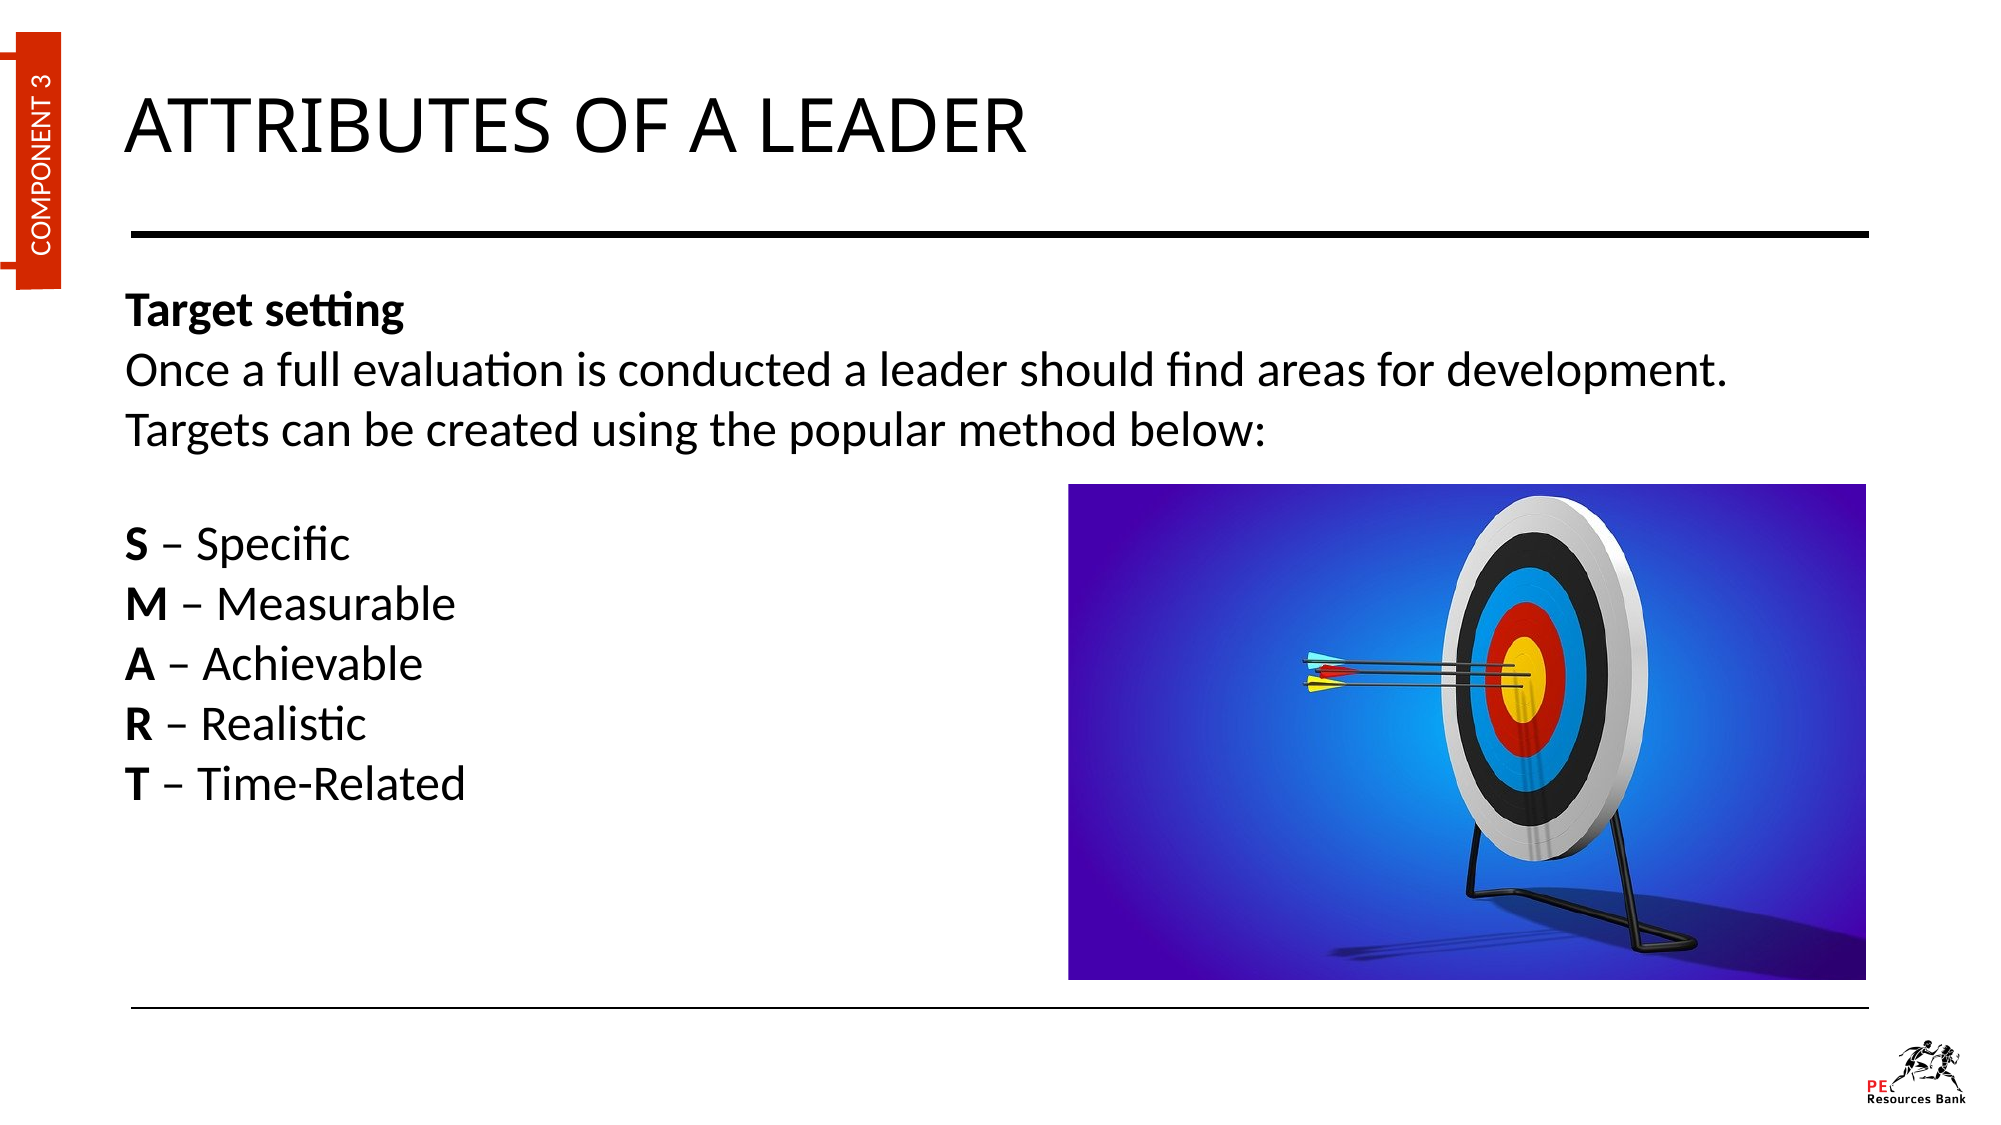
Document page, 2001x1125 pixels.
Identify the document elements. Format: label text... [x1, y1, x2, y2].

text_box Target setting Once a full evaluation is conducted a leader should find areas for development. Targets can be created using the popular method below: [109, 268, 1881, 464]
picture [1068, 483, 1867, 980]
picture [1866, 1038, 1968, 1106]
text_box ATTRIBUTES OF A LEADER [109, 80, 1927, 193]
text_box S – Specific M – Measurable A – Achievable R – Realistic T – Time-Related [109, 502, 614, 818]
